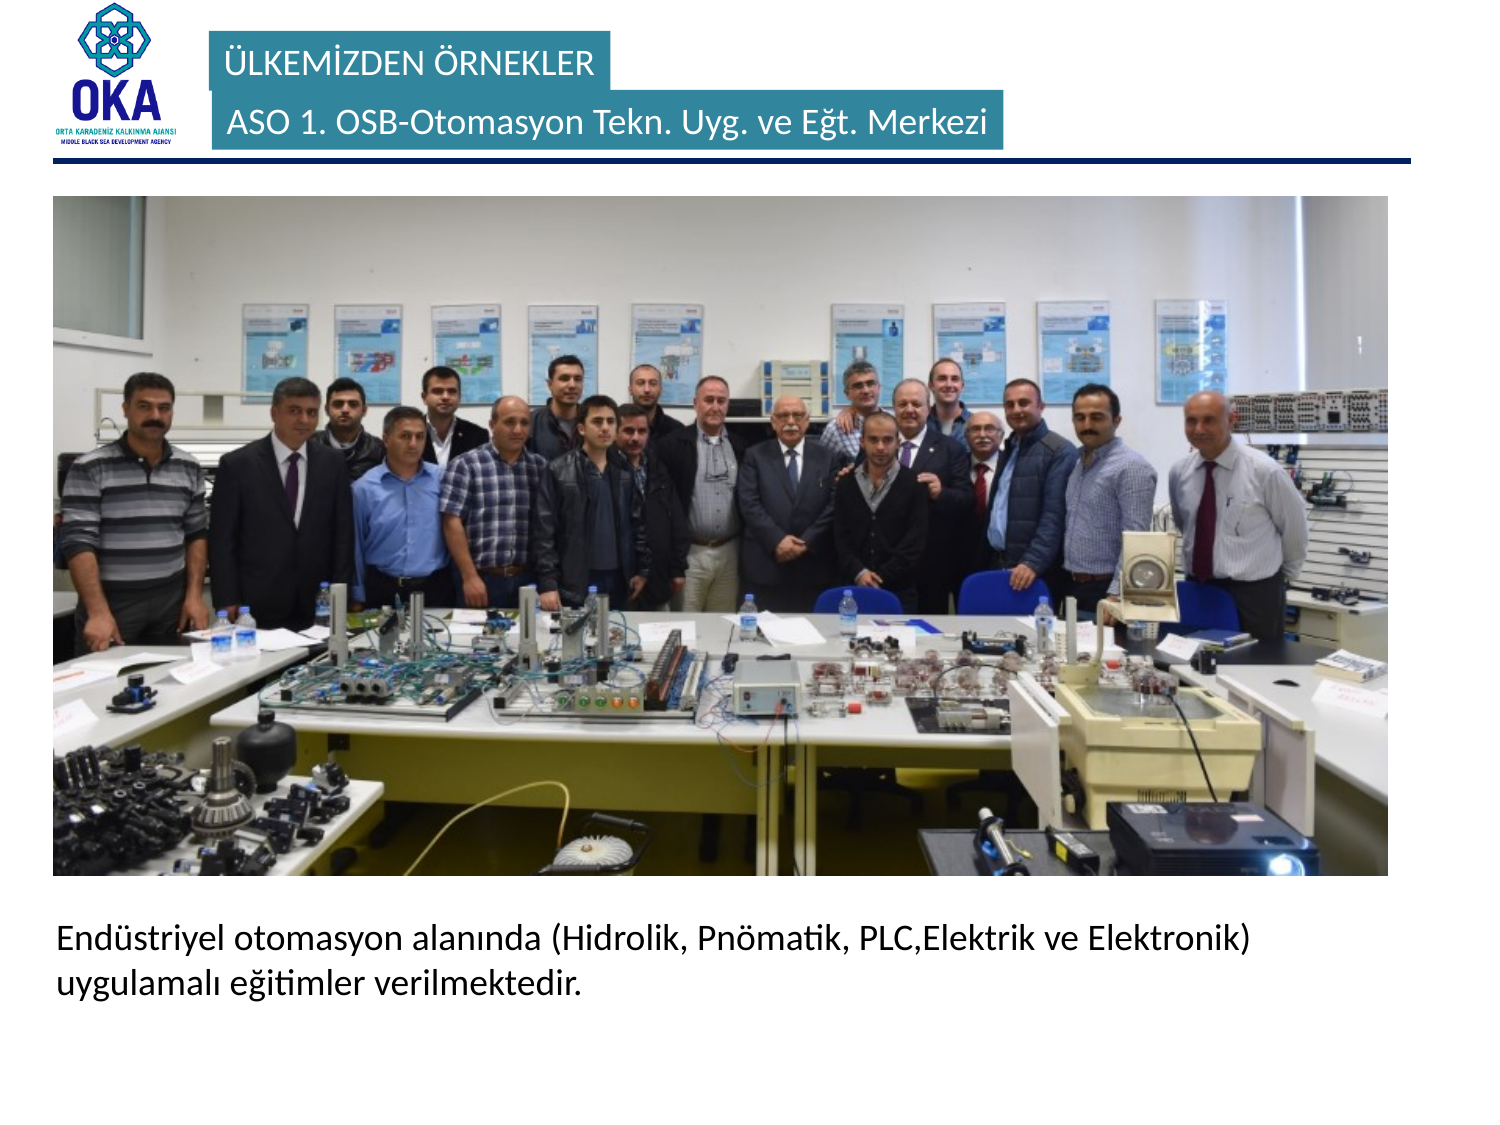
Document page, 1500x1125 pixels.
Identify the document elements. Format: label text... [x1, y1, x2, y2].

text_box ASO 1. OSB-Otomasyon Tekn. Uyg. ve Eğt. Merkezi [211, 89, 1004, 150]
picture [52, 196, 1388, 877]
text_box ÜLKEMİZDEN ÖRNEKLER [208, 30, 611, 91]
text_box Endüstriyel otomasyon alanında (Hidrolik, Pnömatik, PLC,Elektrik ve Elektronik) uygulamalı eğitimler verilmektedir. [41, 905, 1377, 1010]
picture [41, 0, 190, 148]
